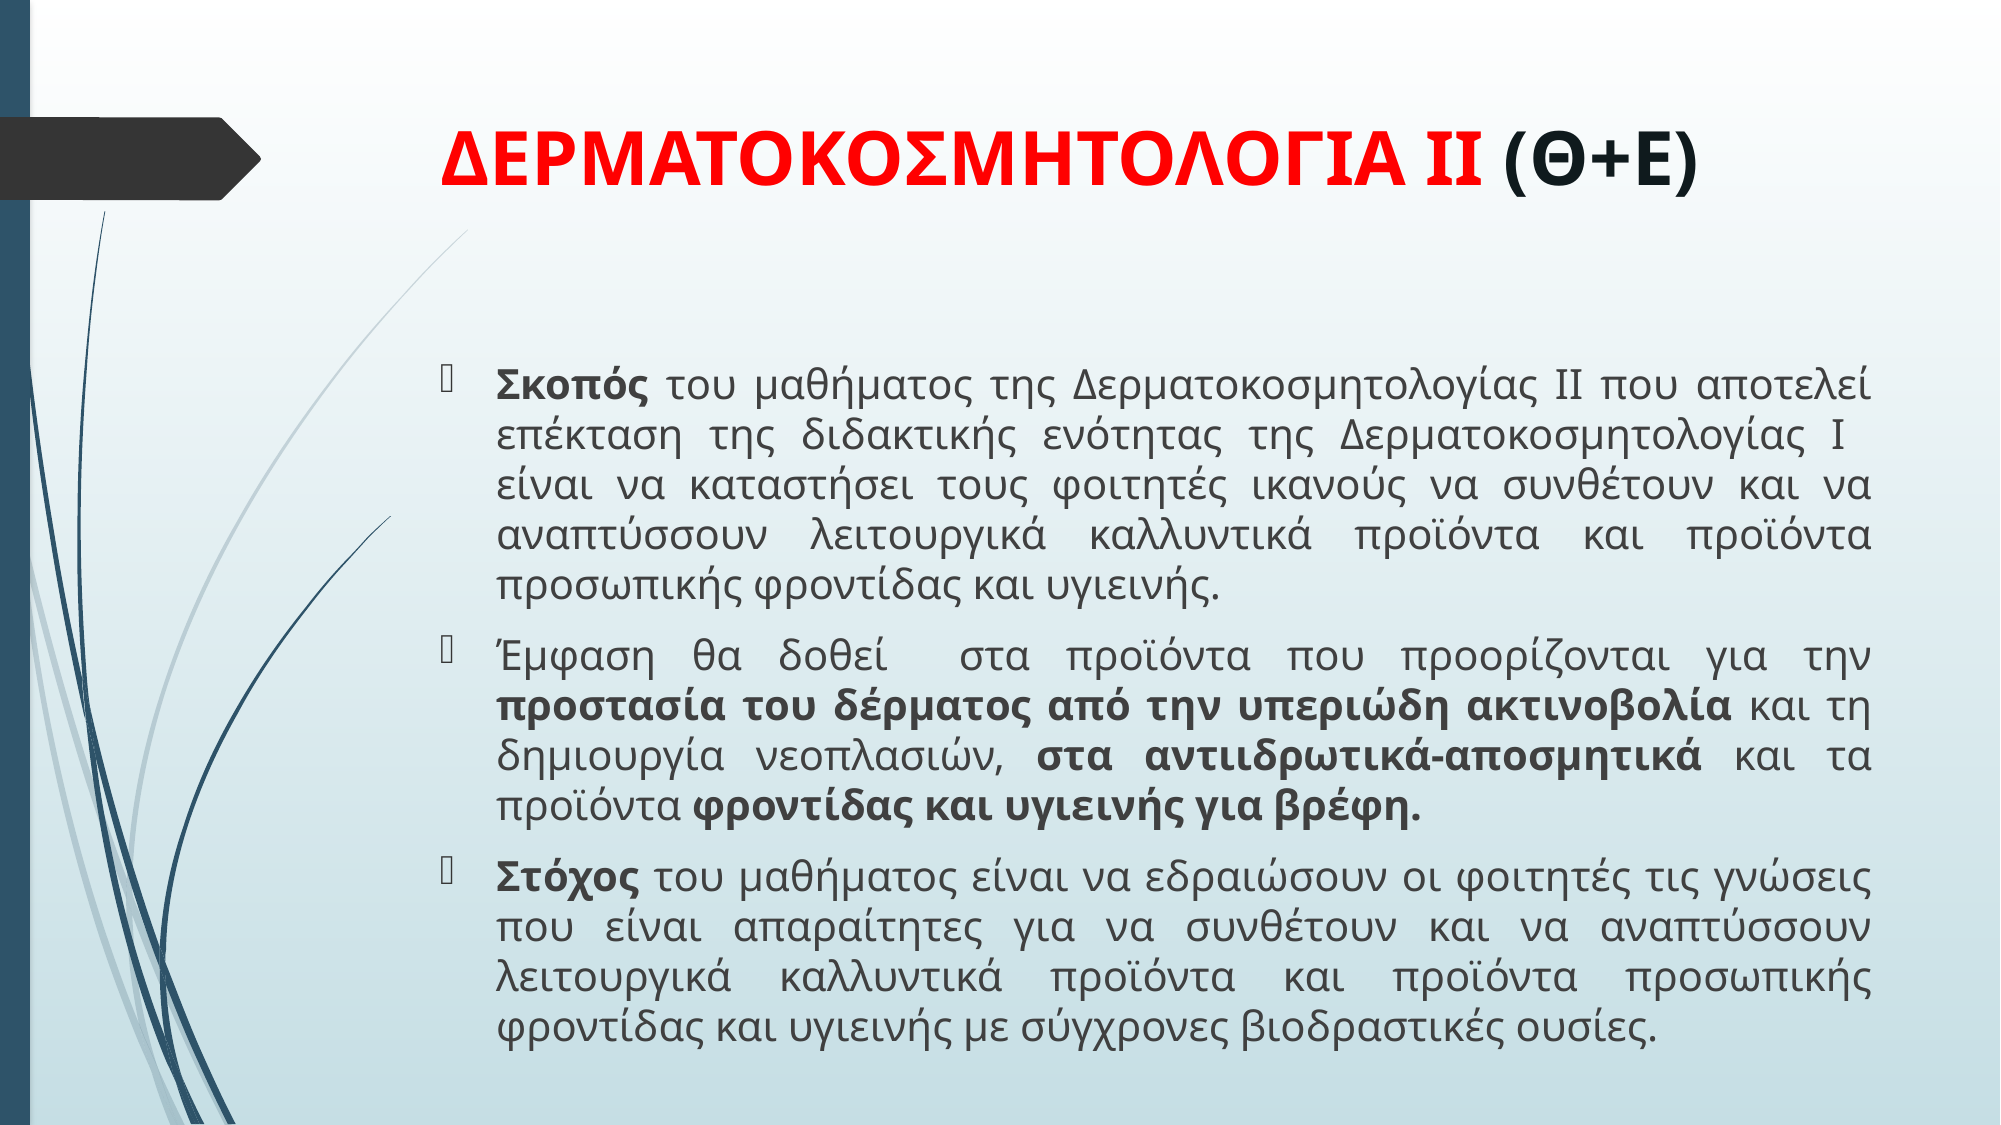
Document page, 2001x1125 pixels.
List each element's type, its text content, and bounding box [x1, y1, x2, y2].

title ΔΕΡΜΑΤΟΚΟΣΜΗΤΟΛΟΓΙΑ ΙΙ (Θ+Ε) [425, 102, 1888, 313]
list Σκοπός του μαθήματος της Δερματοκοσμητολογίας ΙΙ που αποτελεί επέκταση της διδακτικής ενότητας της Δερματοκοσμητολογίας Ι είναι να καταστήσει τους φοιτητές ικανούς να συνθέτουν και να αναπτύσσουν λειτουργικά καλλυντικά προϊόντα και προϊόντα προσωπικής φροντίδας και υγιεινής. Έμφαση θα δοθεί στα προϊόντα που προορίζονται για την προστασία του δέρματος από την υπεριώδη ακτινοβολία και τη δημιουργία νεοπλασιών, στα αντιιδρωτικά-αποσμητικά και τα προϊόντα φροντίδας και υγιεινής για βρέφη. Στόχος του μαθήματος είναι να εδραιώσουν οι φοιτητές τις γνώσεις που είναι απαραίτητες για να συνθέτουν και να αναπτύσσουν λειτουργικά καλλυντικά προϊόντα και προϊόντα προσωπικής φροντίδας και υγιεινής με σύγχρονες βιοδραστικές ουσίες. [424, 350, 1888, 1102]
